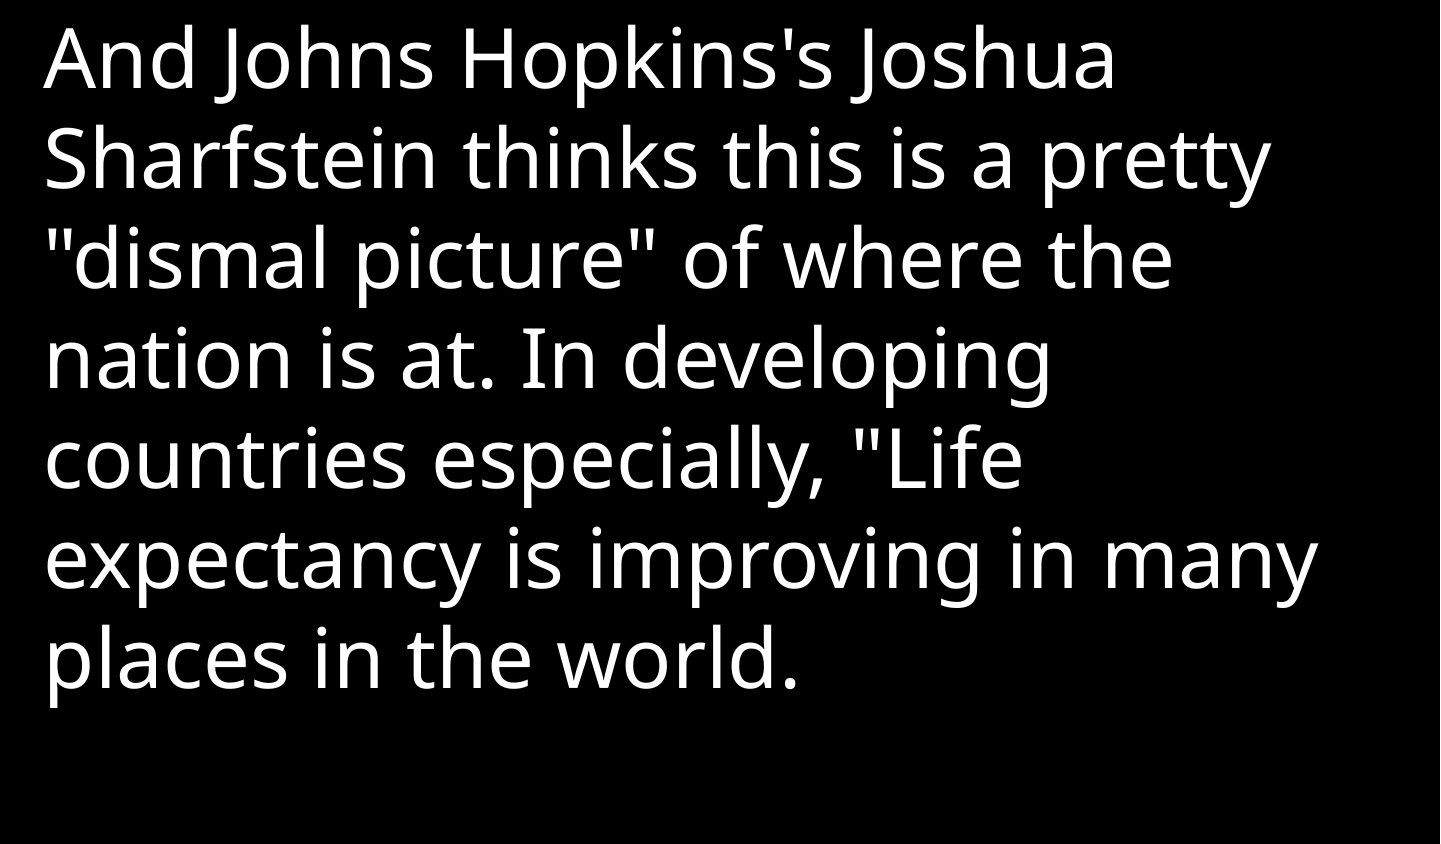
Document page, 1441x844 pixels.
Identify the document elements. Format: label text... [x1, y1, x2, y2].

subtitle And Johns Hopkins's Joshua Sharfstein thinks this is a pretty "dismal picture" of where the nation is at. In developing countries especially, "Life expectancy is improving in many places in the world. [32, 0, 1408, 844]
